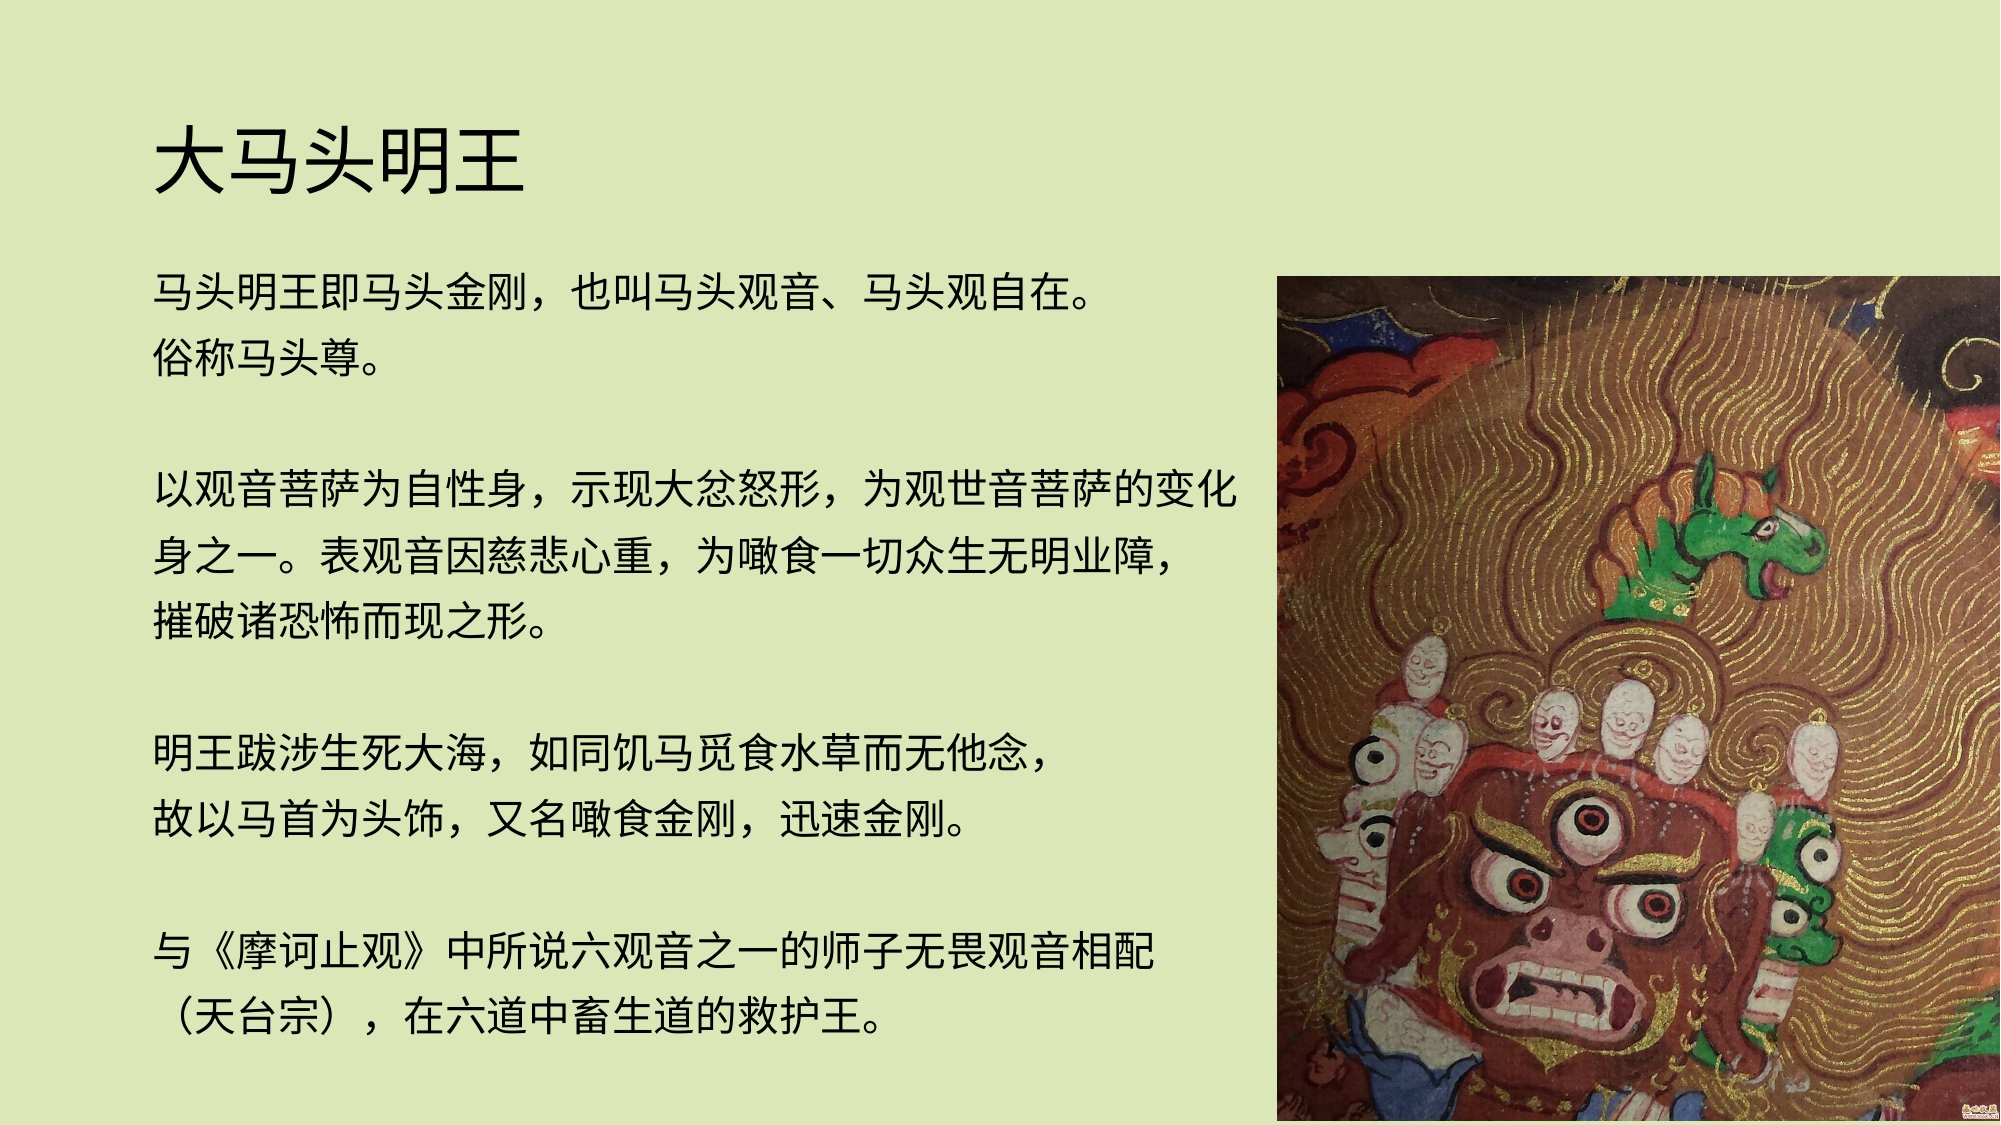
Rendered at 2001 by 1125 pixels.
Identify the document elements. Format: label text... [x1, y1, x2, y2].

list 马头明王即马头金刚，也叫马头观音、马头观自在。 俗称马头尊。 以观音菩萨为自性身，示现大忿怒形，为观世音菩萨的变化 身之一。表观音因慈悲心重，为噉食一切众生无明业障， 摧破诸恐怖而现之形。 明王跋涉生死大海，如同饥马觅食水草而无他念， 故以马首为头饰，又名噉食金刚，迅速金刚。 与《摩诃止观》中所说六观音之一的师子无畏观音相配 （天台宗），在六道中畜生道的救护王。 [137, 192, 1277, 1077]
title 大马头明王 [137, 74, 822, 192]
picture [850, 74, 2000, 1121]
